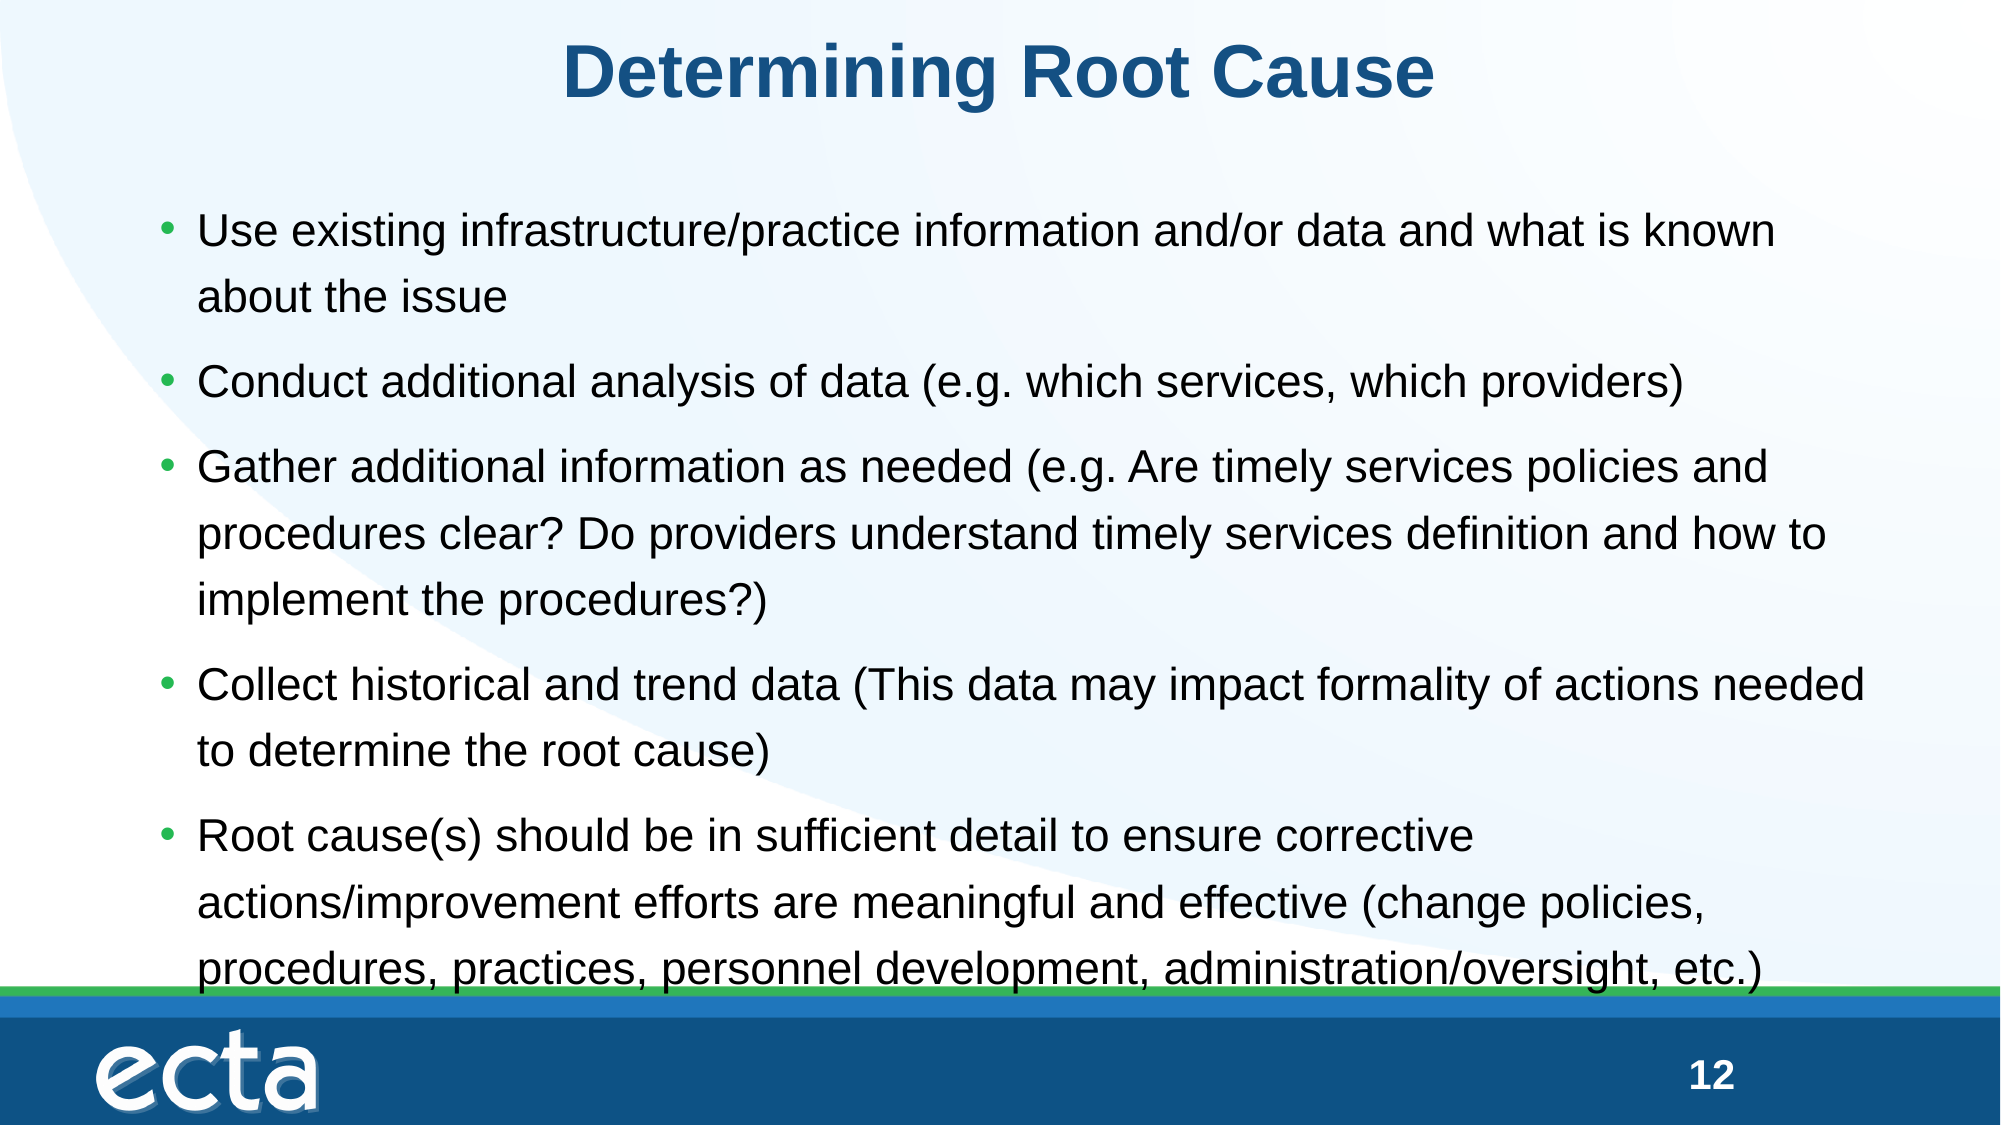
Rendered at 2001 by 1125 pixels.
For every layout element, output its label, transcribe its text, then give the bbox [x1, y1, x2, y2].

picture [0, 0, 2001, 1125]
list Use existing infrastructure/practice information and/or data and what is known about the issue Conduct additional analysis of data (e.g. which services, which providers) Gather additional information as needed (e.g. Are timely services policies and procedures clear? Do providers understand timely services definition and how to implement the procedures?) Collect historical and trend data (This data may impact formality of actions needed to determine the root cause) Root cause(s) should be in sufficient detail to ensure corrective actions/improvement efforts are meaningful and effective (change policies, procedures, practices, personnel development, administration/oversight, etc.) [144, 181, 1885, 1001]
title Determining Root Cause [353, 24, 1647, 181]
slide_number 12 [1400, 1042, 1750, 1103]
